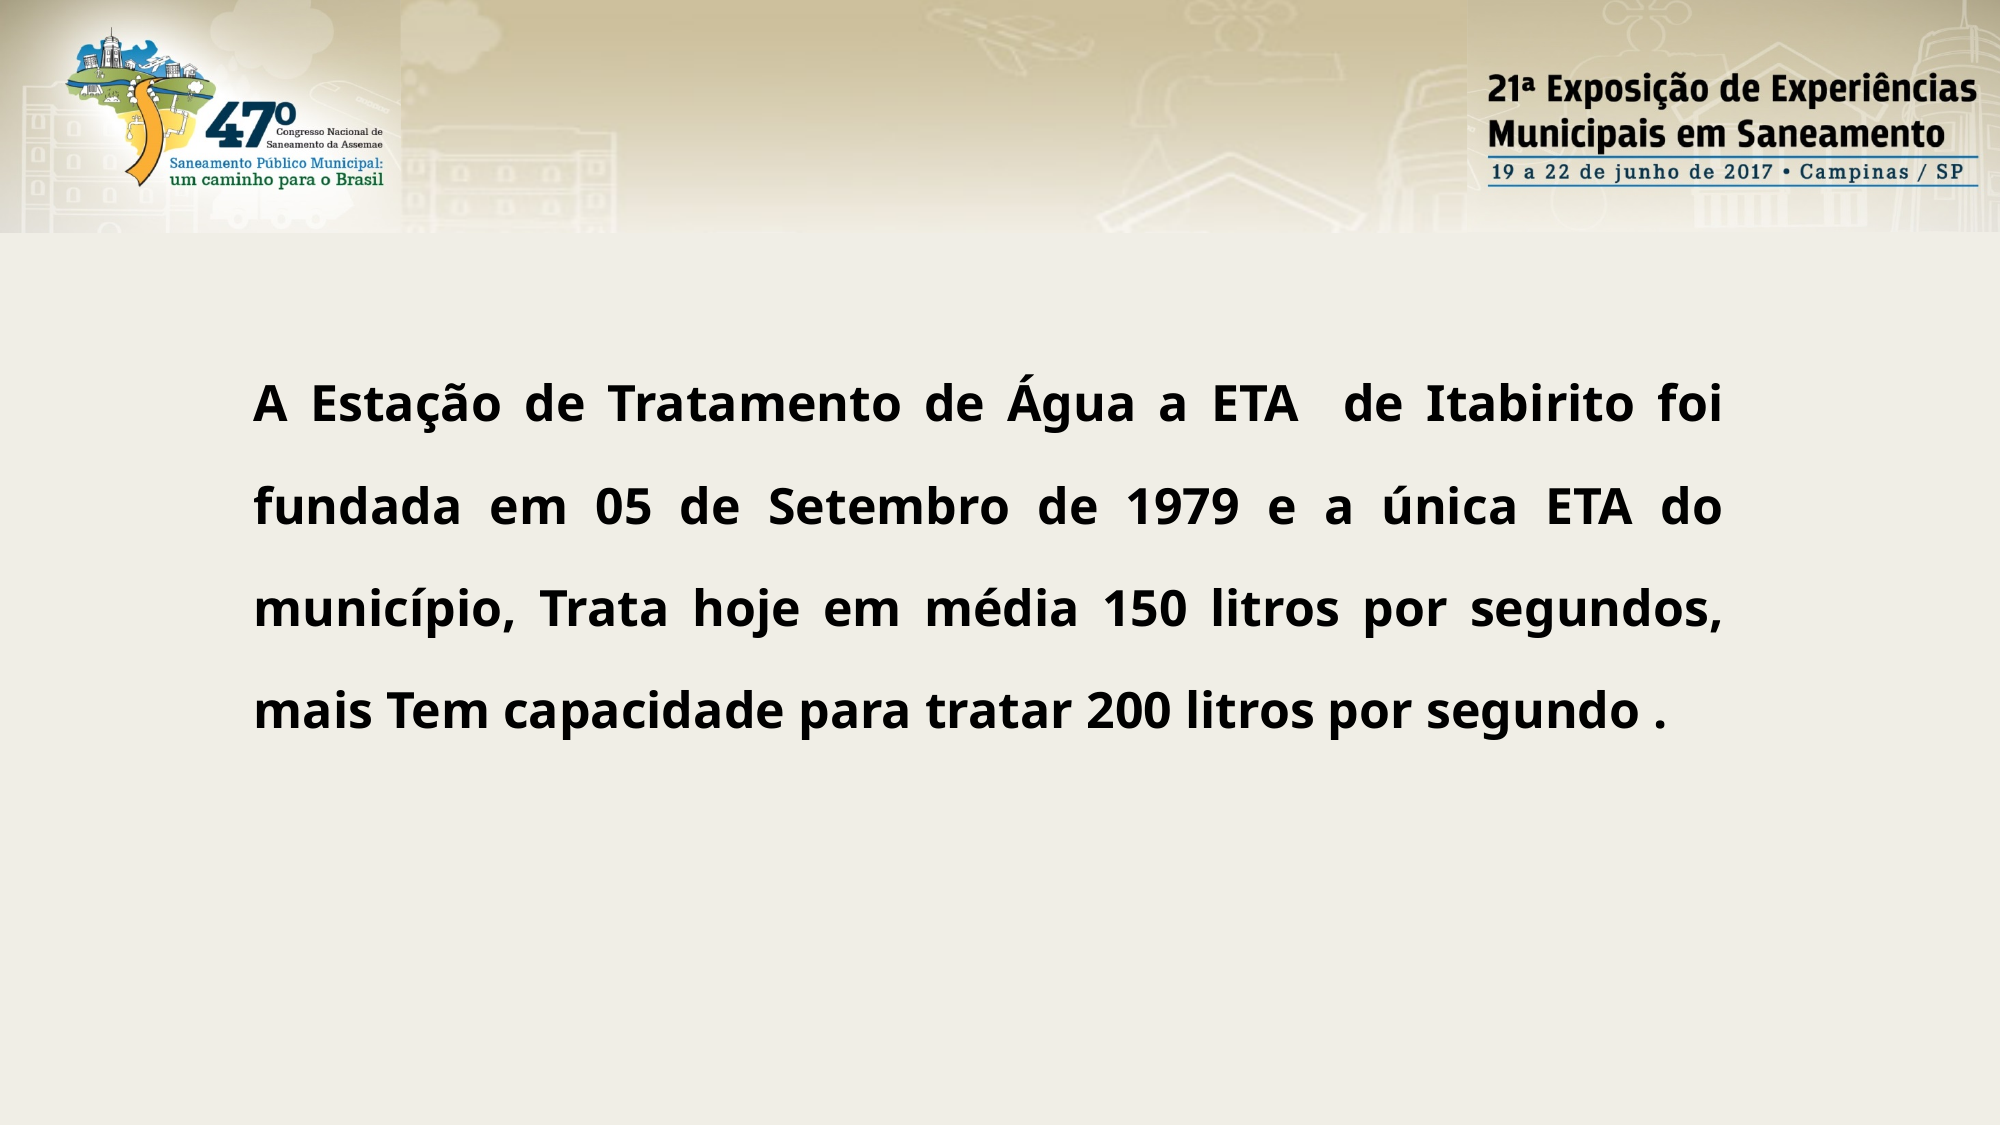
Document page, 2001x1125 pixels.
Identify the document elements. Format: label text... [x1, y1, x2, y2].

picture [0, 0, 2000, 233]
title A Estação de Tratamento de Água a ETA de Itabirito foi fundada em 05 de Setembro de 1979 e a única ETA do município, Trata hoje em média 150 litros por segundos, mais Tem capacidade para tratar 200 litros por segundo . [239, 326, 1739, 762]
